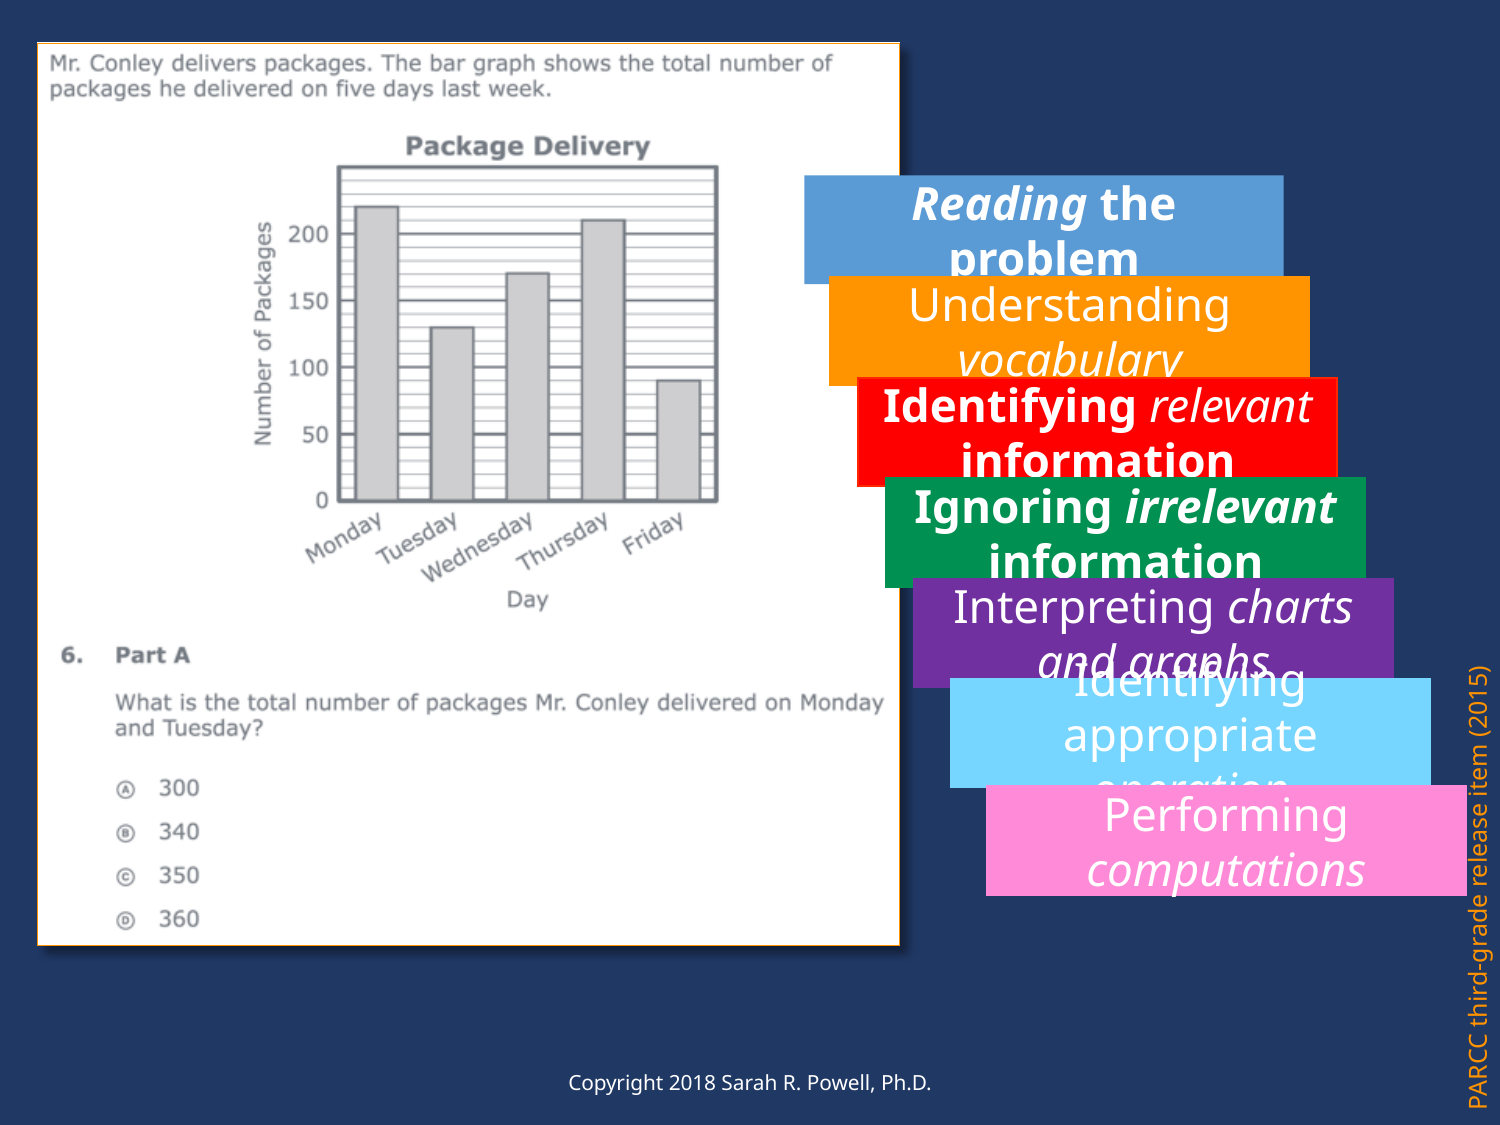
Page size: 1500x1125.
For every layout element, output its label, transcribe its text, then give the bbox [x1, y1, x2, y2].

text_box Interpreting charts and graphs [913, 578, 1394, 688]
text_box Identifying relevant information [900, 377, 1338, 477]
picture [37, 42, 900, 946]
text_box Reading the problem [900, 174, 1285, 276]
text_box Understanding vocabulary [900, 276, 1310, 377]
footer Copyright 2018 Sarah R. Powell, Ph.D. [0, 755, 1500, 1125]
text_box Ignoring irrelevant information [900, 477, 1366, 588]
text_box PARCC third-grade release item (2015) [1454, 300, 1500, 755]
text_box Identifying appropriate operation [950, 678, 1431, 755]
